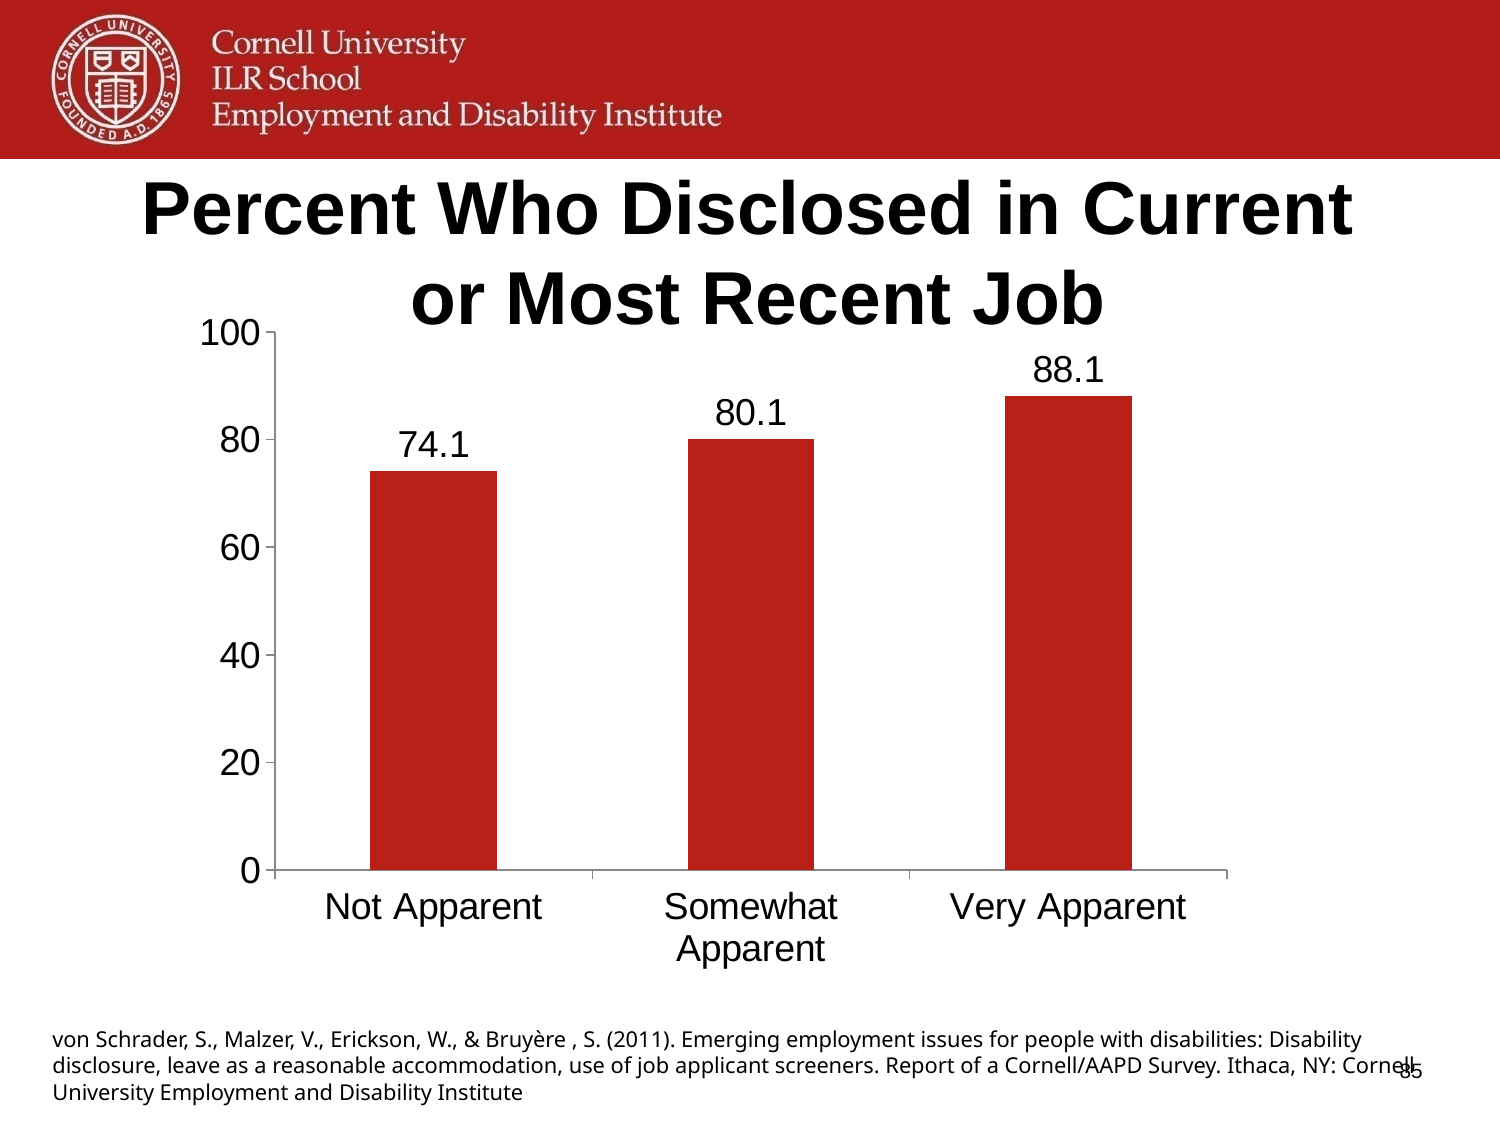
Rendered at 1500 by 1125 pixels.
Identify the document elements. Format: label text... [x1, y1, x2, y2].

picture [0, 0, 1500, 159]
title Percent Who Disclosed in Current or Most Recent Job [2, 174, 1500, 325]
chart [187, 224, 1251, 1001]
text_box von Schrader, S., Malzer, V., Erickson, W., & Bruyère , S. (2011). Emerging employment issues for people with disabilities: Disability disclosure, leave as a reasonable accommodation, use of job applicant screeners. Report of a Cornell/AAPD Survey. Ithaca, NY: Cornell University Employment and Disability Institute [37, 1018, 1463, 1125]
